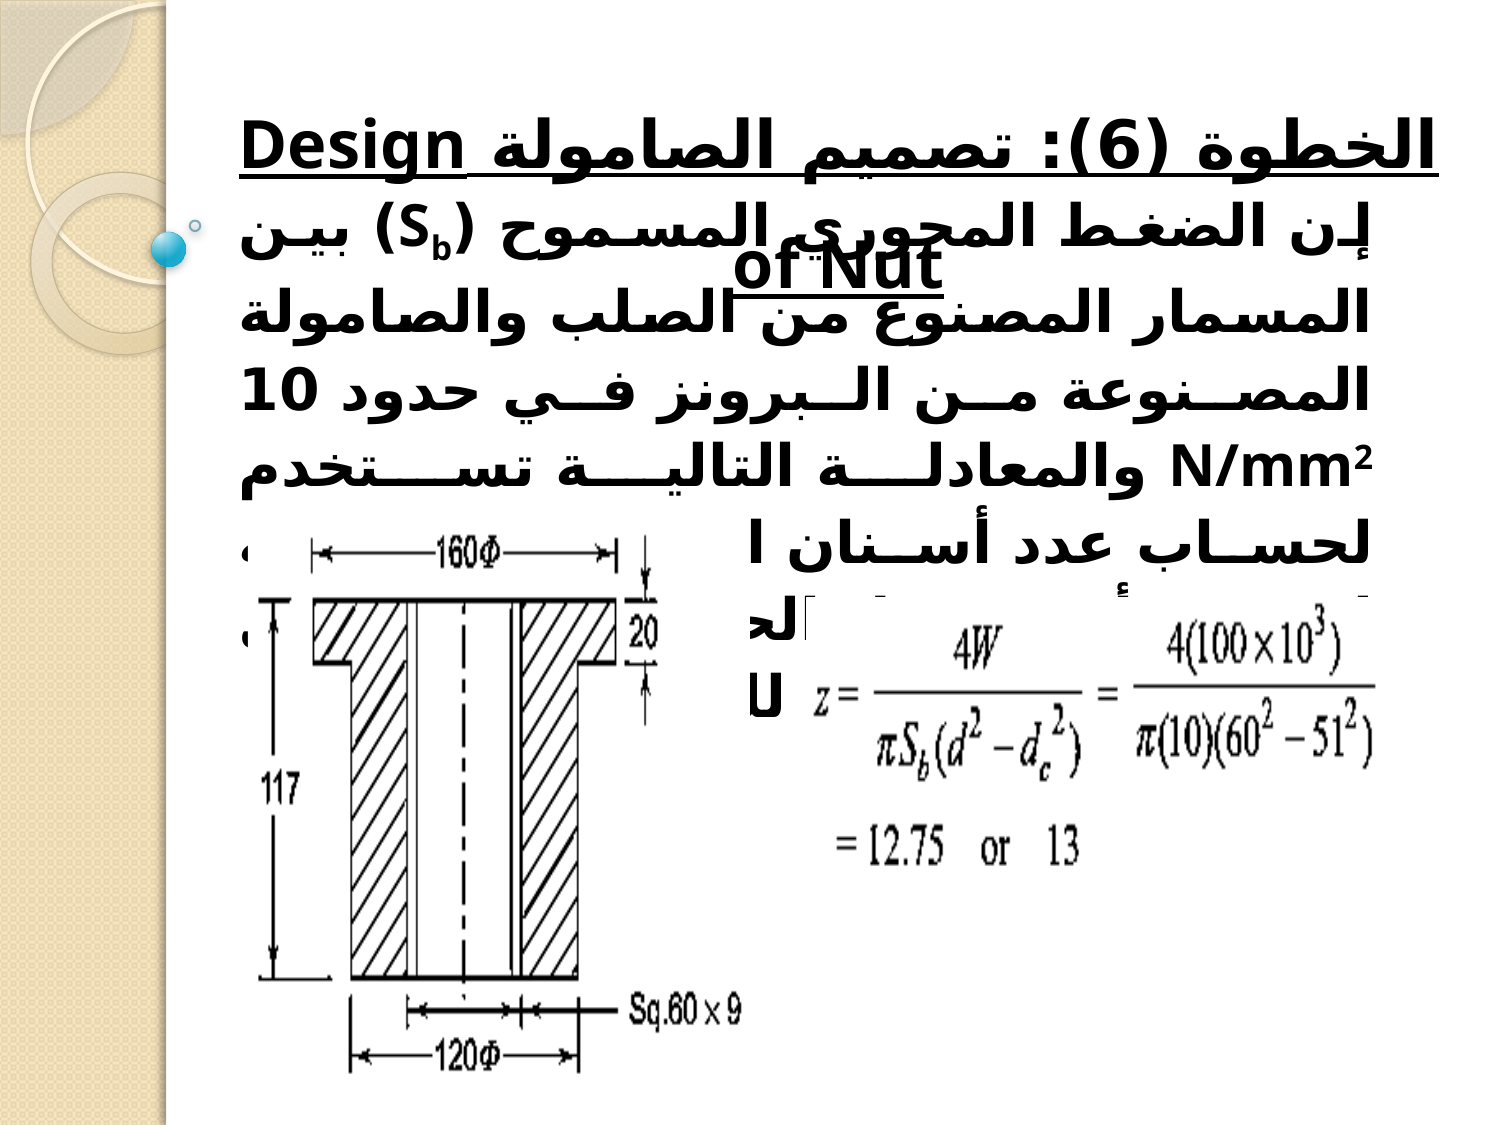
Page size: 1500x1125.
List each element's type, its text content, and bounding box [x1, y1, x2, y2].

picture [247, 514, 751, 1093]
text_box الخطوة (6): تصميم الصامولة Design of Nut [206, 54, 1471, 310]
picture [805, 597, 1389, 894]
text_box إن الضغط المحوري المسموح (Sb) بين المسمار المصنوع من الصلب والصامولة المصنوعة من البرونز في حدود 10 N/mm2 والمعادلة التالية تستخدم لحساب عدد أسنان اللولب المطلوبة لتدعيم أو تحمل الحمل (z) والشكل يوضح الأبعاد الفعلية للصامولة [224, 172, 1388, 737]
